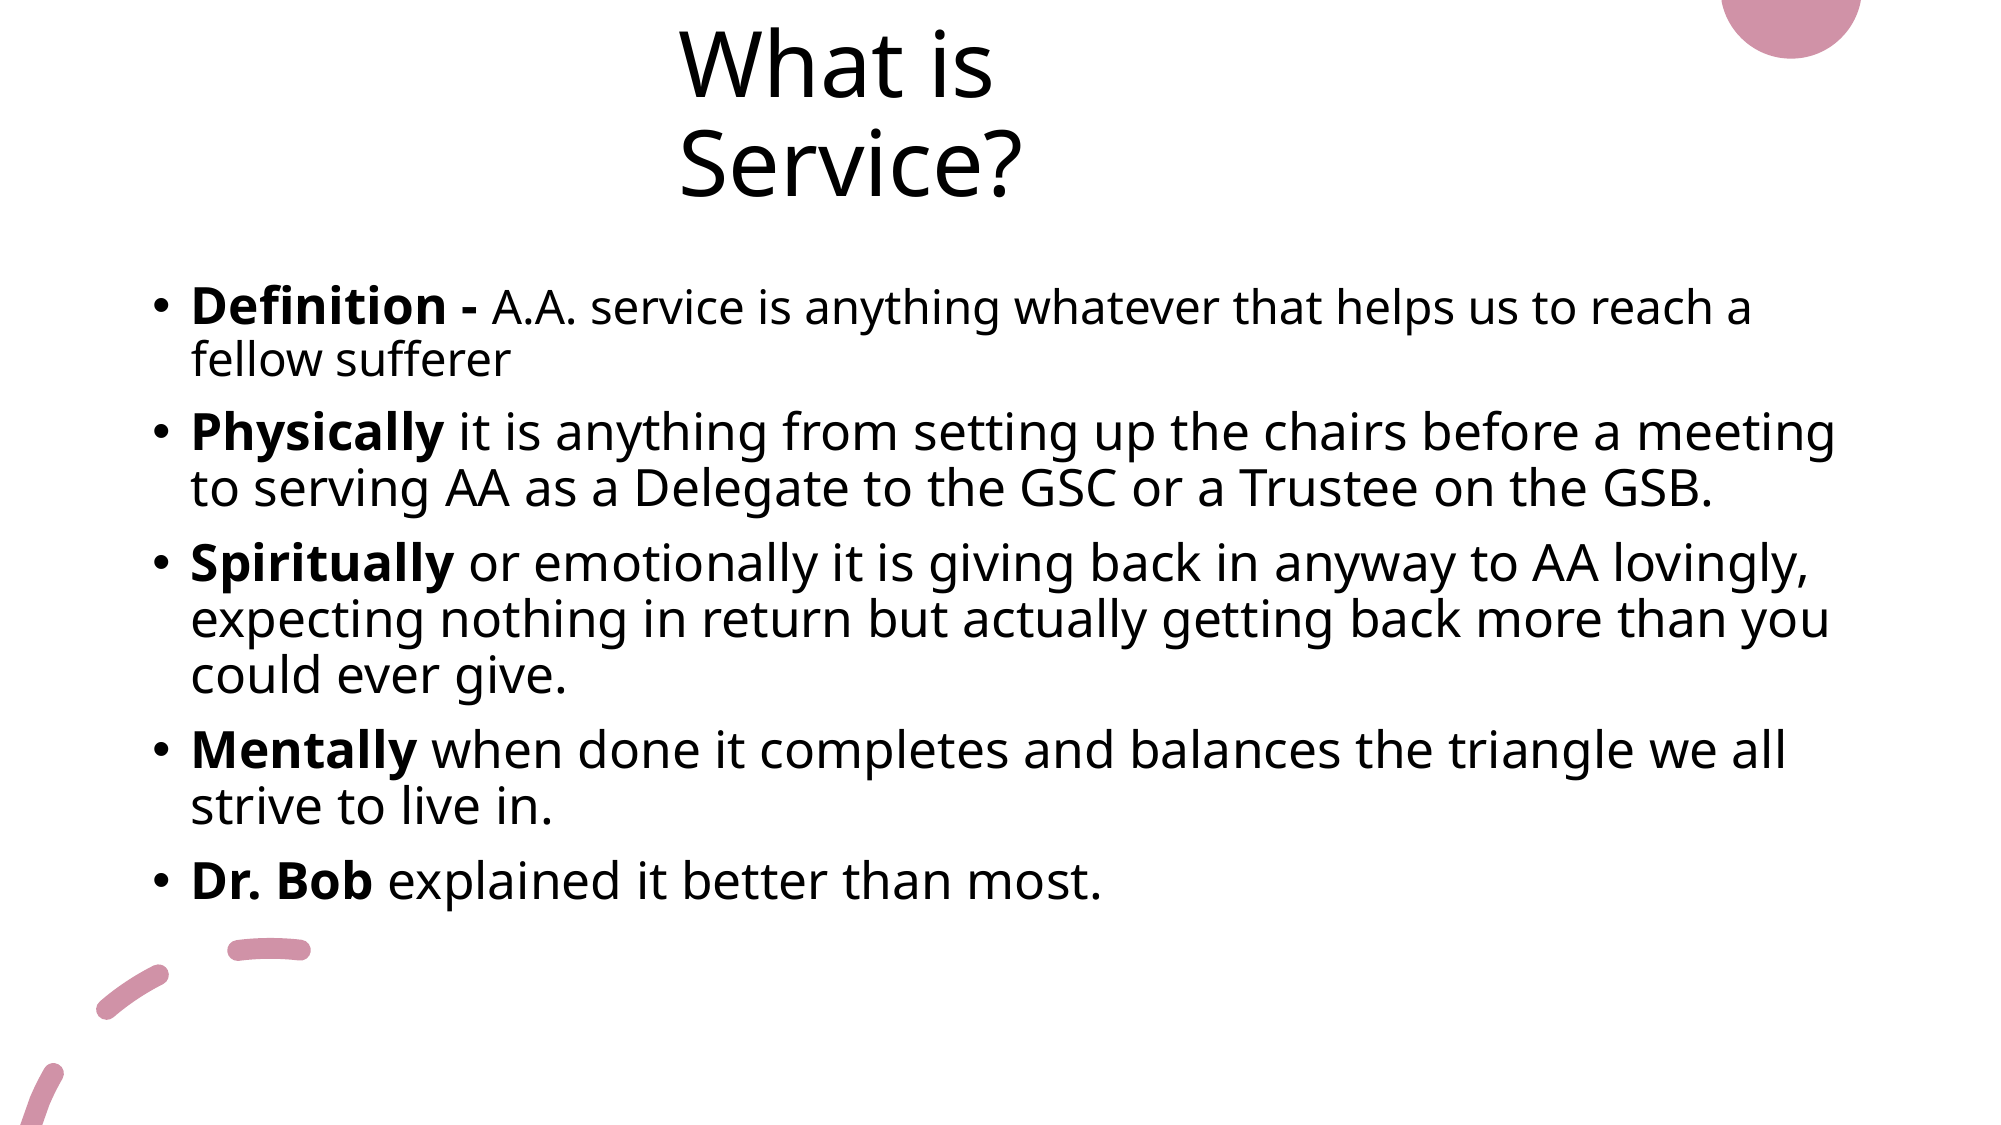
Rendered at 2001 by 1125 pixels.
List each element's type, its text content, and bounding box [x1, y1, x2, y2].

list Definition - A.A. service is anything whatever that helps us to reach a fellow sufferer Physically it is anything from setting up the chairs before a meeting to serving AA as a Delegate to the GSC or a Trustee on the GSB. Spiritually or emotionally it is giving back in anyway to AA lovingly, expecting nothing in return but actually getting back more than you could ever give. Mentally when done it completes and balances the triangle we all strive to live in. Dr. Bob explained it better than most. [137, 272, 1863, 933]
title What is Service? [663, 59, 1337, 175]
